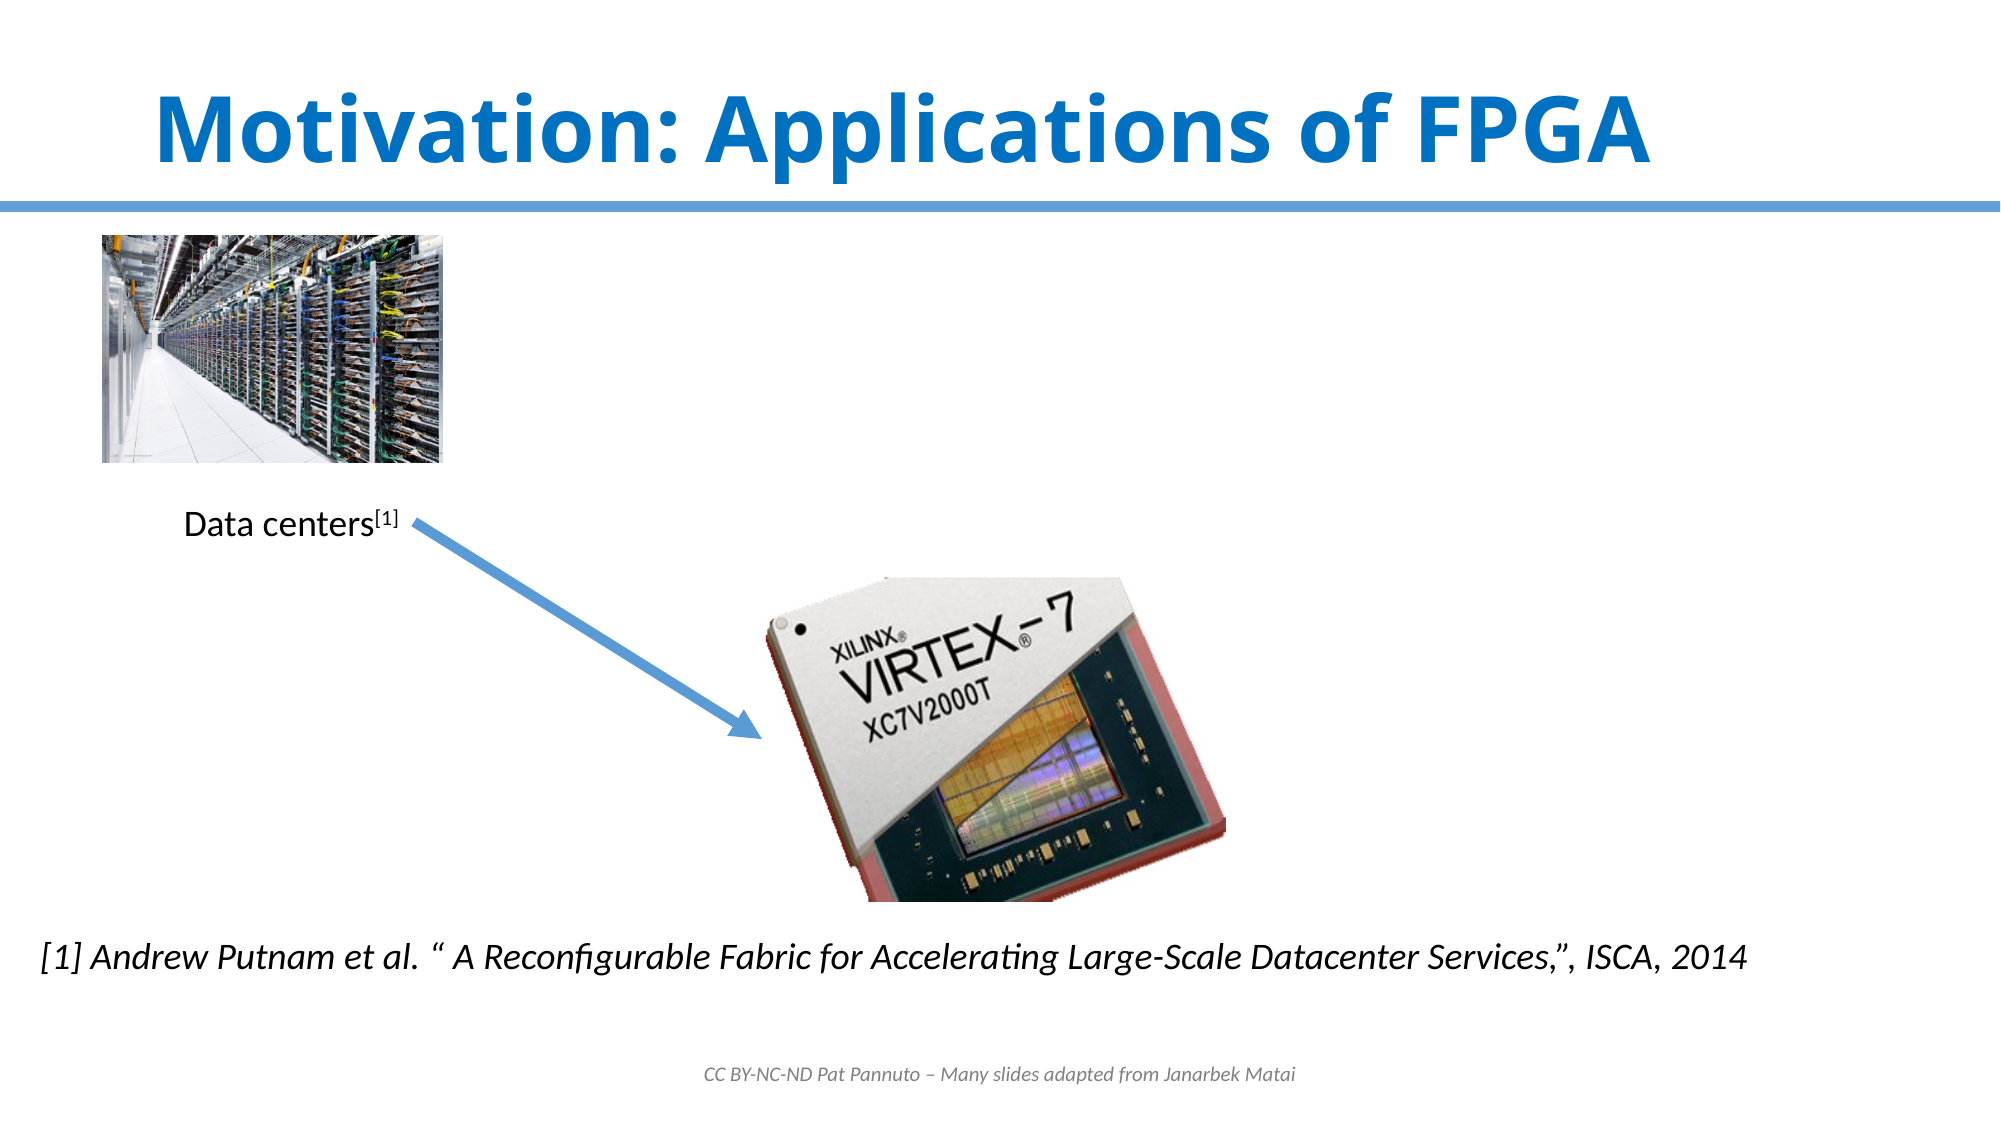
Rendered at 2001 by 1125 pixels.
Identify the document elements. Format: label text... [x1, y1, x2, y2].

picture [761, 576, 1226, 902]
text_box [1] Andrew Putnam et al. “ A Reconfigurable Fabric for Accelerating Large-Scale Datacenter Services,”, ISCA, 2014 [25, 924, 1944, 985]
footer CC BY-NC-ND Pat Pannuto – Many slides adapted from Janarbek Matai [662, 1042, 1338, 1103]
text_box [417, 522, 762, 740]
title Motivation: Applications of FPGA [137, 59, 1863, 207]
picture [102, 235, 443, 463]
text_box Data centers[1] [168, 491, 415, 552]
